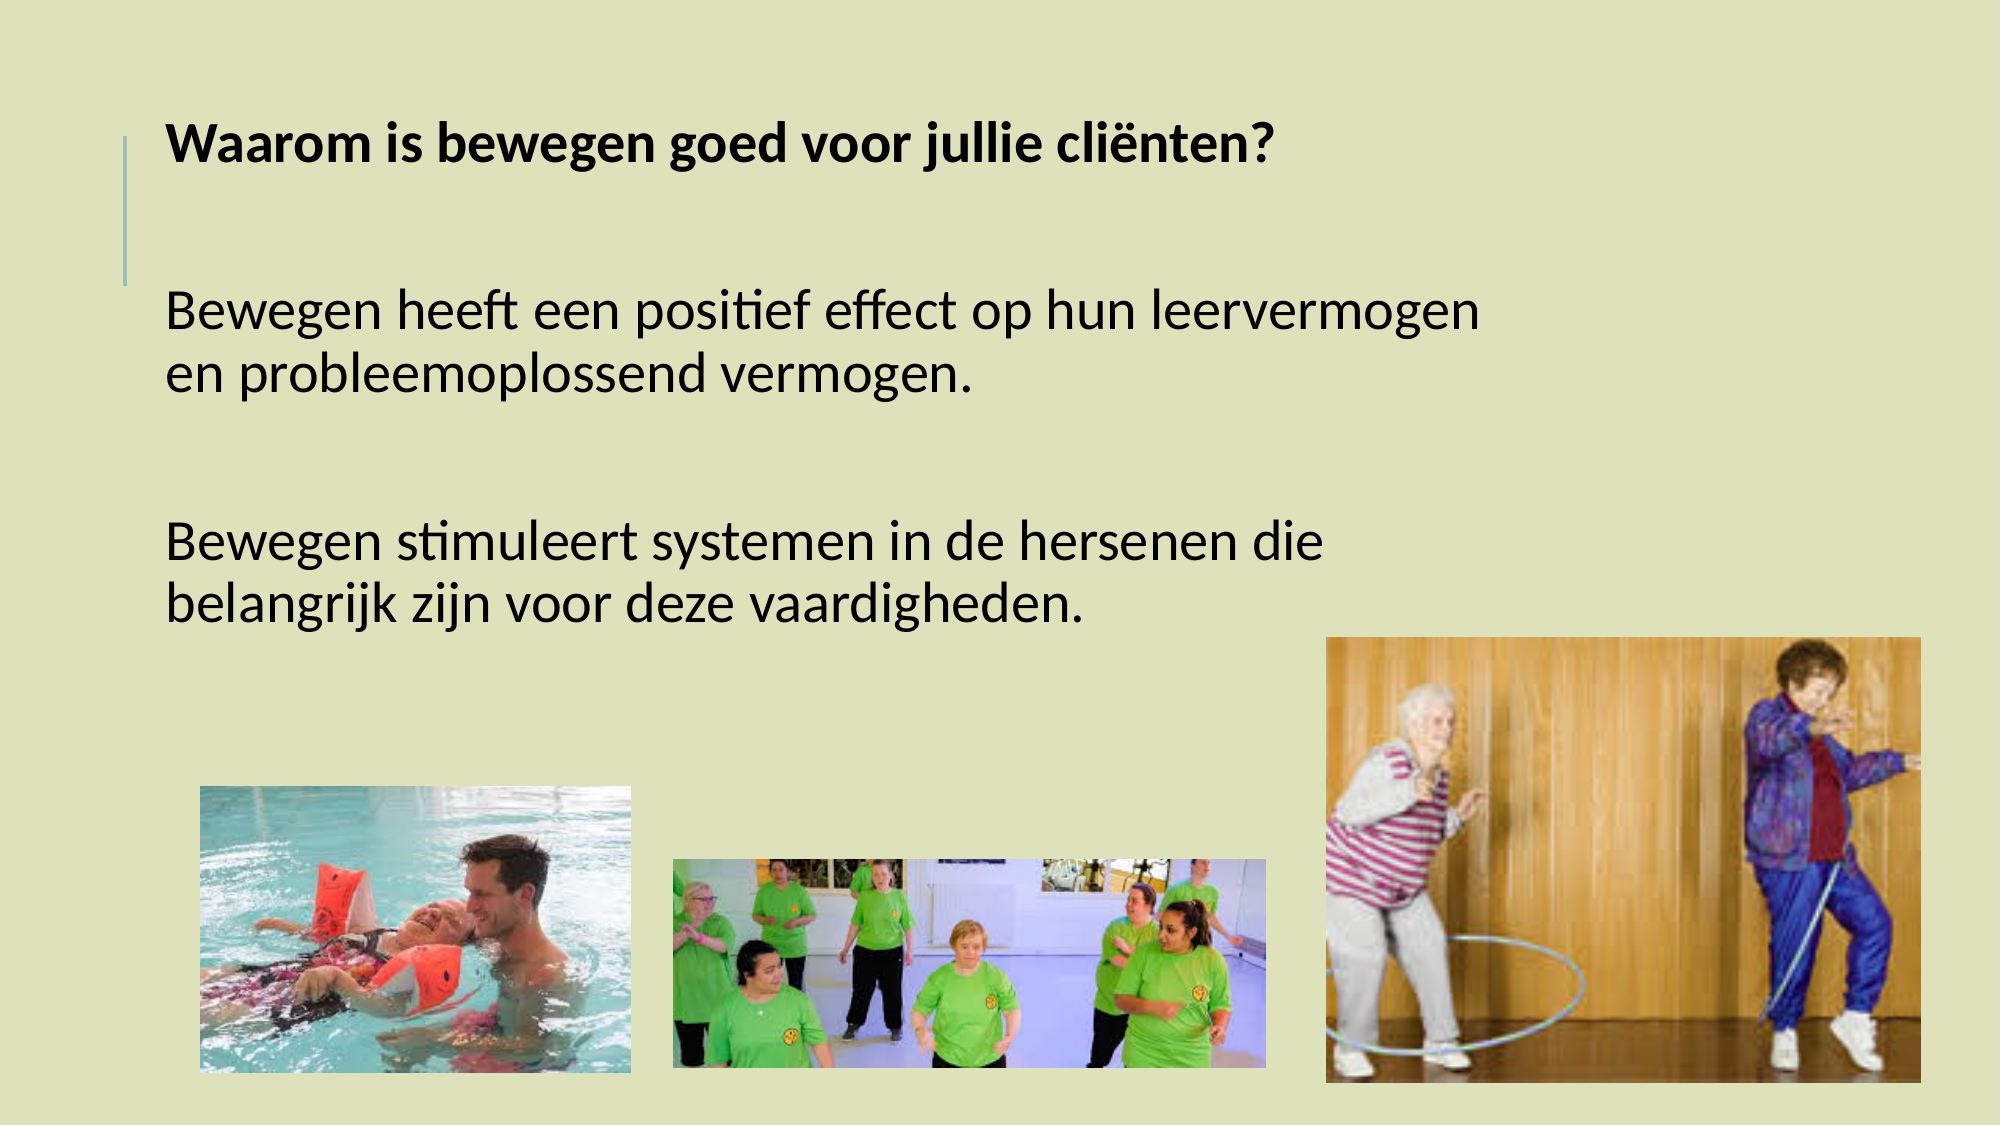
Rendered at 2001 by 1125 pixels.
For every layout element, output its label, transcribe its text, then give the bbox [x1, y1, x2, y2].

picture [1325, 636, 1921, 1083]
text_box Waarom is bewegen goed voor jullie cliënten? Bewegen heeft een positief effect op hun leervermogen en probleemoplossend vermogen. Bewegen stimuleert systemen in de hersenen die belangrijk zijn voor deze vaardigheden. [150, 104, 1536, 765]
picture [200, 786, 631, 1074]
picture [673, 859, 1267, 1068]
